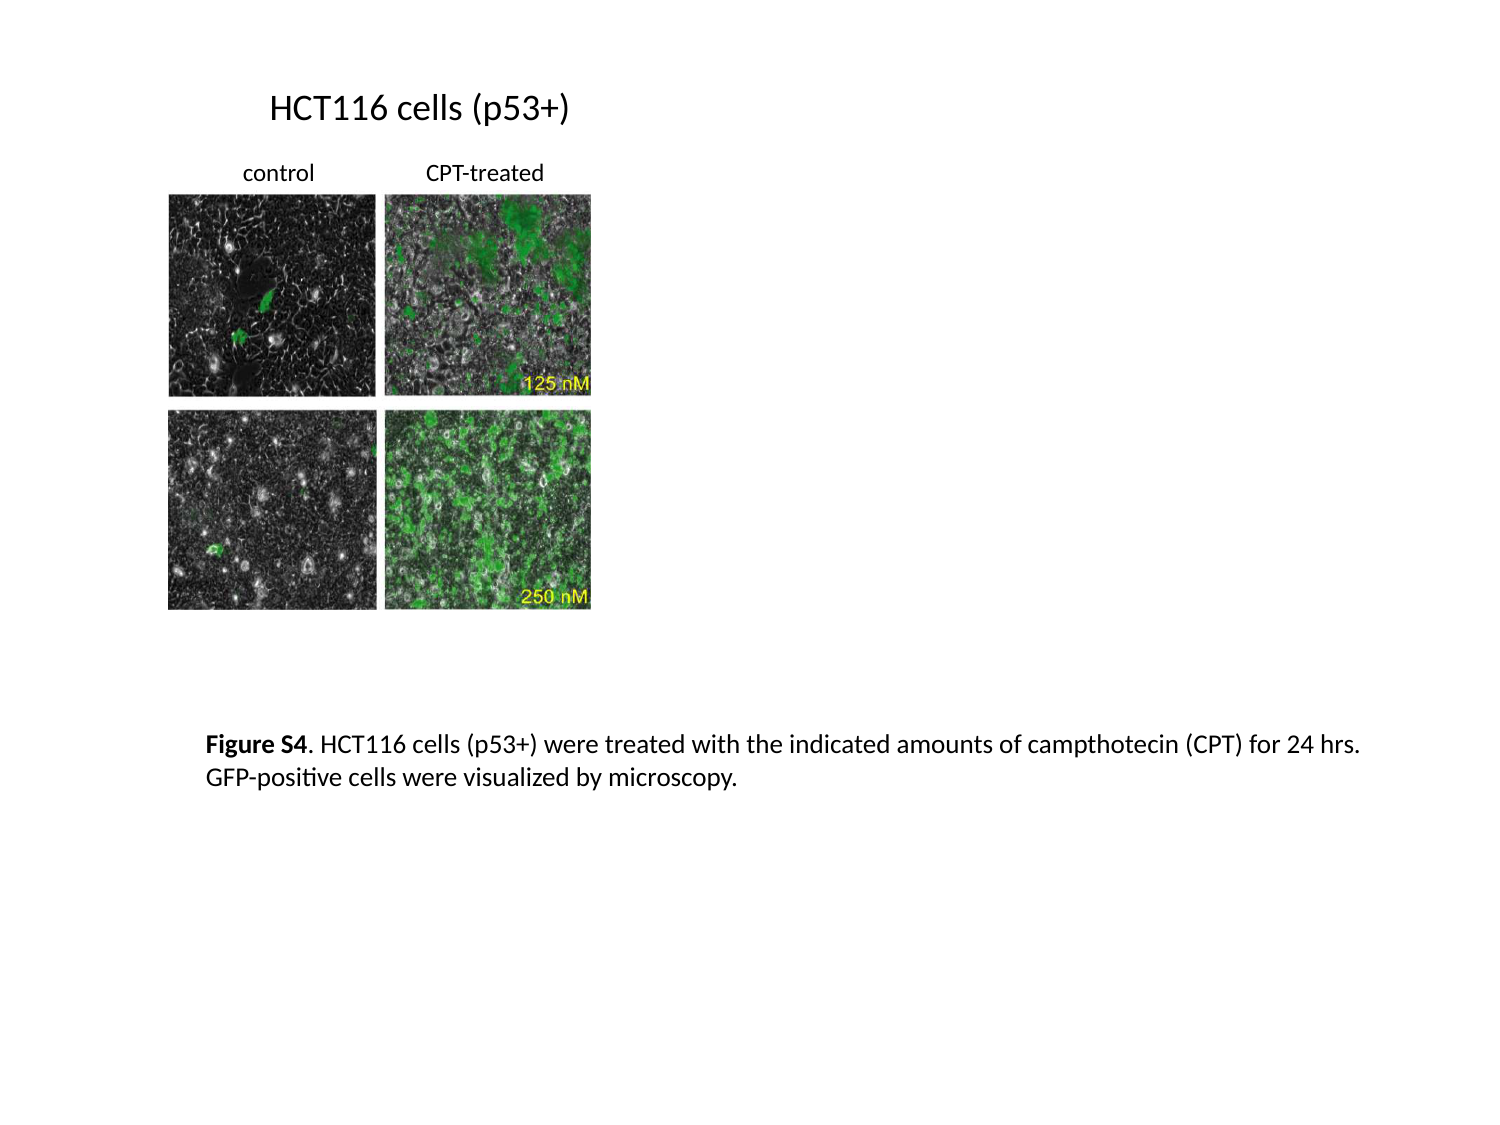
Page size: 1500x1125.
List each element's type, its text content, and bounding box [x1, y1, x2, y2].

text_box control [227, 149, 331, 190]
text_box Figure S4. HCT116 cells (p53+) were treated with the indicated amounts of campthotecin (CPT) for 24 hrs. GFP-positive cells were visualized by microscopy. [192, 719, 1387, 799]
text_box CPT-treated [410, 149, 563, 190]
picture [168, 190, 591, 610]
text_box HCT116 cells (p53+) [254, 75, 586, 136]
